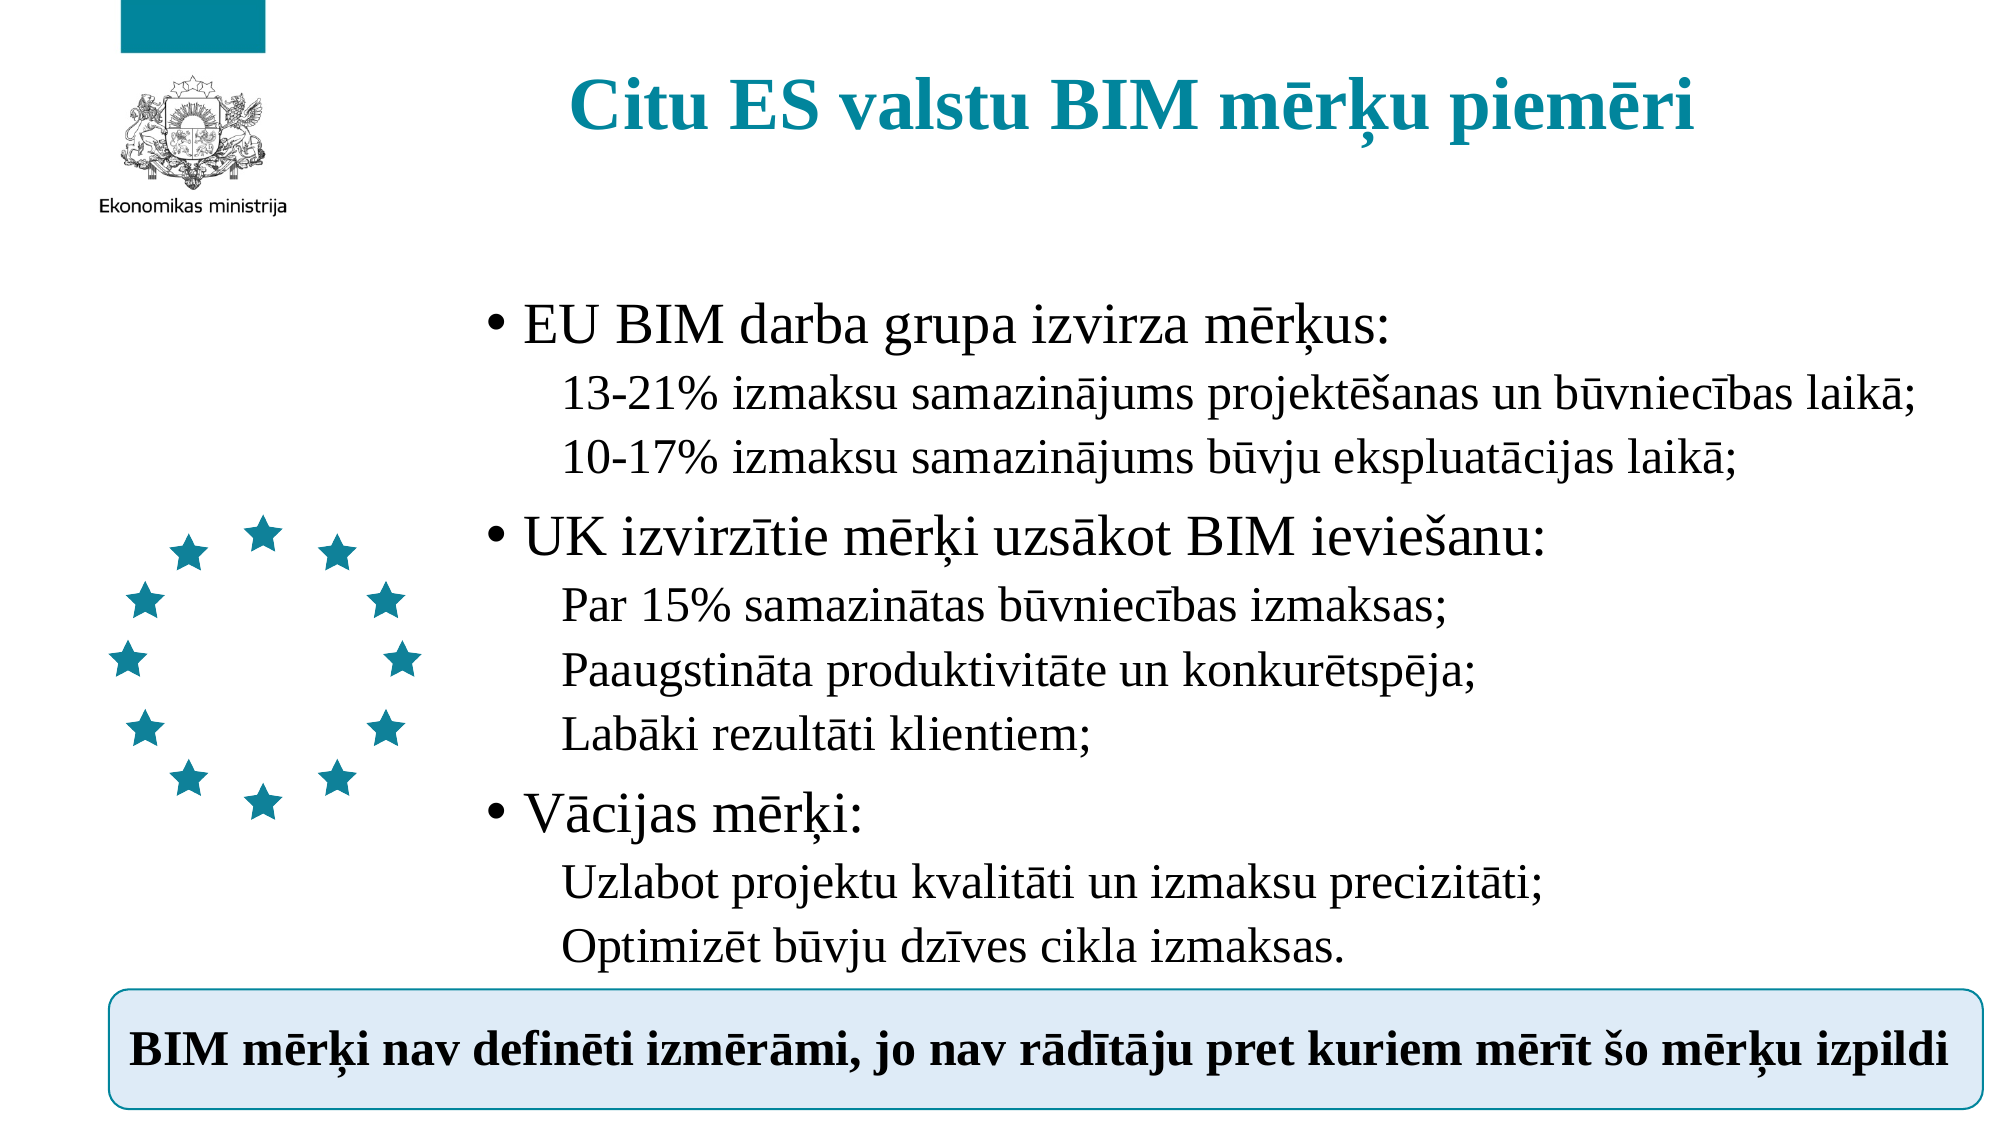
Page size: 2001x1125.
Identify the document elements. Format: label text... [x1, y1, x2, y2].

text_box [108, 989, 1983, 1110]
picture [48, 0, 338, 321]
picture [108, 514, 422, 820]
list EU BIM darba grupa izvirza mērķus: 13-21% izmaksu samazinājums projektēšanas un būvniecības laikā; 10-17% izmaksu samazinājums būvju ekspluatācijas laikā; UK izvirzītie mērķi uzsākot BIM ieviešanu: Par 15% samazinātas būvniecības izmaksas; Paaugstināta produktivitāte un konkurētspēja; Labāki rezultāti klientiem; Vācijas mērķi: Uzlabot projektu kvalitāti un izmaksu precizitāti; Optimizēt būvju dzīves cikla izmaksas. [471, 285, 2000, 1050]
title Citu ES valstu BIM mērķu piemēri [265, 0, 2000, 212]
